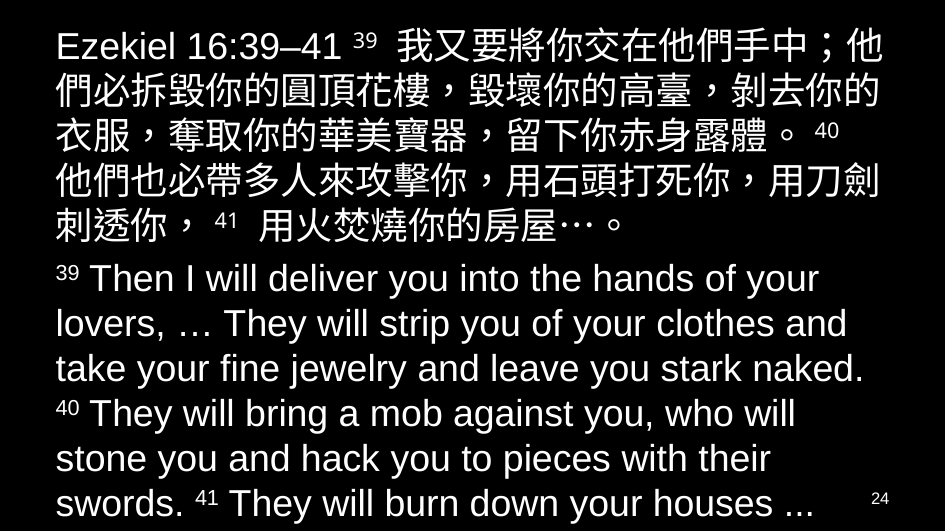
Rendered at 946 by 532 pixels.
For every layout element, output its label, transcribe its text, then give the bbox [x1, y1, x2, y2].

slide_number 24 [677, 483, 899, 522]
list Ezekiel 16:39–41 39 我又要將你交在他們手中；他們必拆毀你的圓頂花樓，毀壞你的高臺，剝去你的衣服，奪取你的華美寶器，留下你赤身露體。40 他們也必帶多人來攻擊你，用石頭打死你，用刀劍刺透你，41 用火焚燒你的房屋…。 39 Then I will deliver you into the hands of your lovers, … They will strip you of your clothes and take your fine jewelry and leave you stark naked. 40 They will bring a mob against you, who will stone you and hack you to pieces with their swords. 41 They will burn down your houses ... [46, 17, 899, 475]
